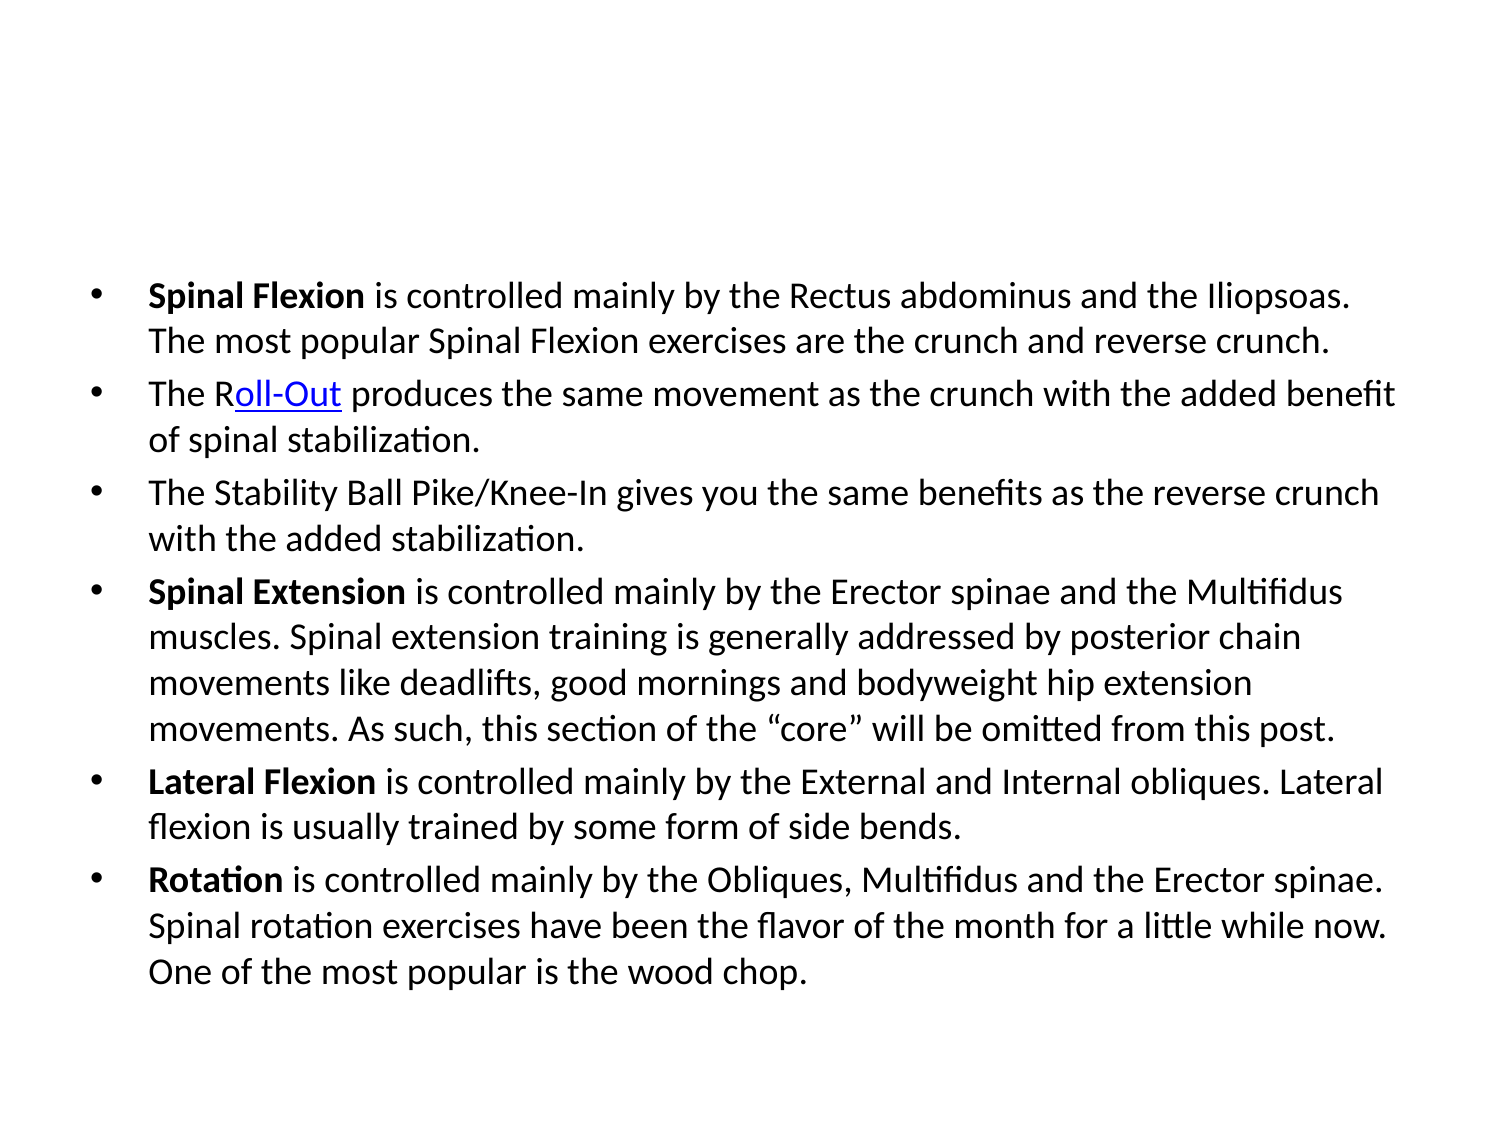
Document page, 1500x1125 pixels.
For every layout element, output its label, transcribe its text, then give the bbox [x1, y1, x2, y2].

list Spinal Flexion is controlled mainly by the Rectus abdominus and the Iliopsoas. The most popular Spinal Flexion exercises are the crunch and reverse crunch. The Roll-Out produces the same movement as the crunch with the added benefit of spinal stabilization. The Stability Ball Pike/Knee-In gives you the same benefits as the reverse crunch with the added stabilization. Spinal Extension is controlled mainly by the Erector spinae and the Multifidus muscles. Spinal extension training is generally addressed by posterior chain movements like deadlifts, good mornings and bodyweight hip extension movements. As such, this section of the “core” will be omitted from this post. Lateral Flexion is controlled mainly by the External and Internal obliques. Lateral flexion is usually trained by some form of side bends. Rotation is controlled mainly by the Obliques, Multifidus and the Erector spinae. Spinal rotation exercises have been the flavor of the month for a little while now. One of the most popular is the wood chop. [75, 262, 1425, 1005]
